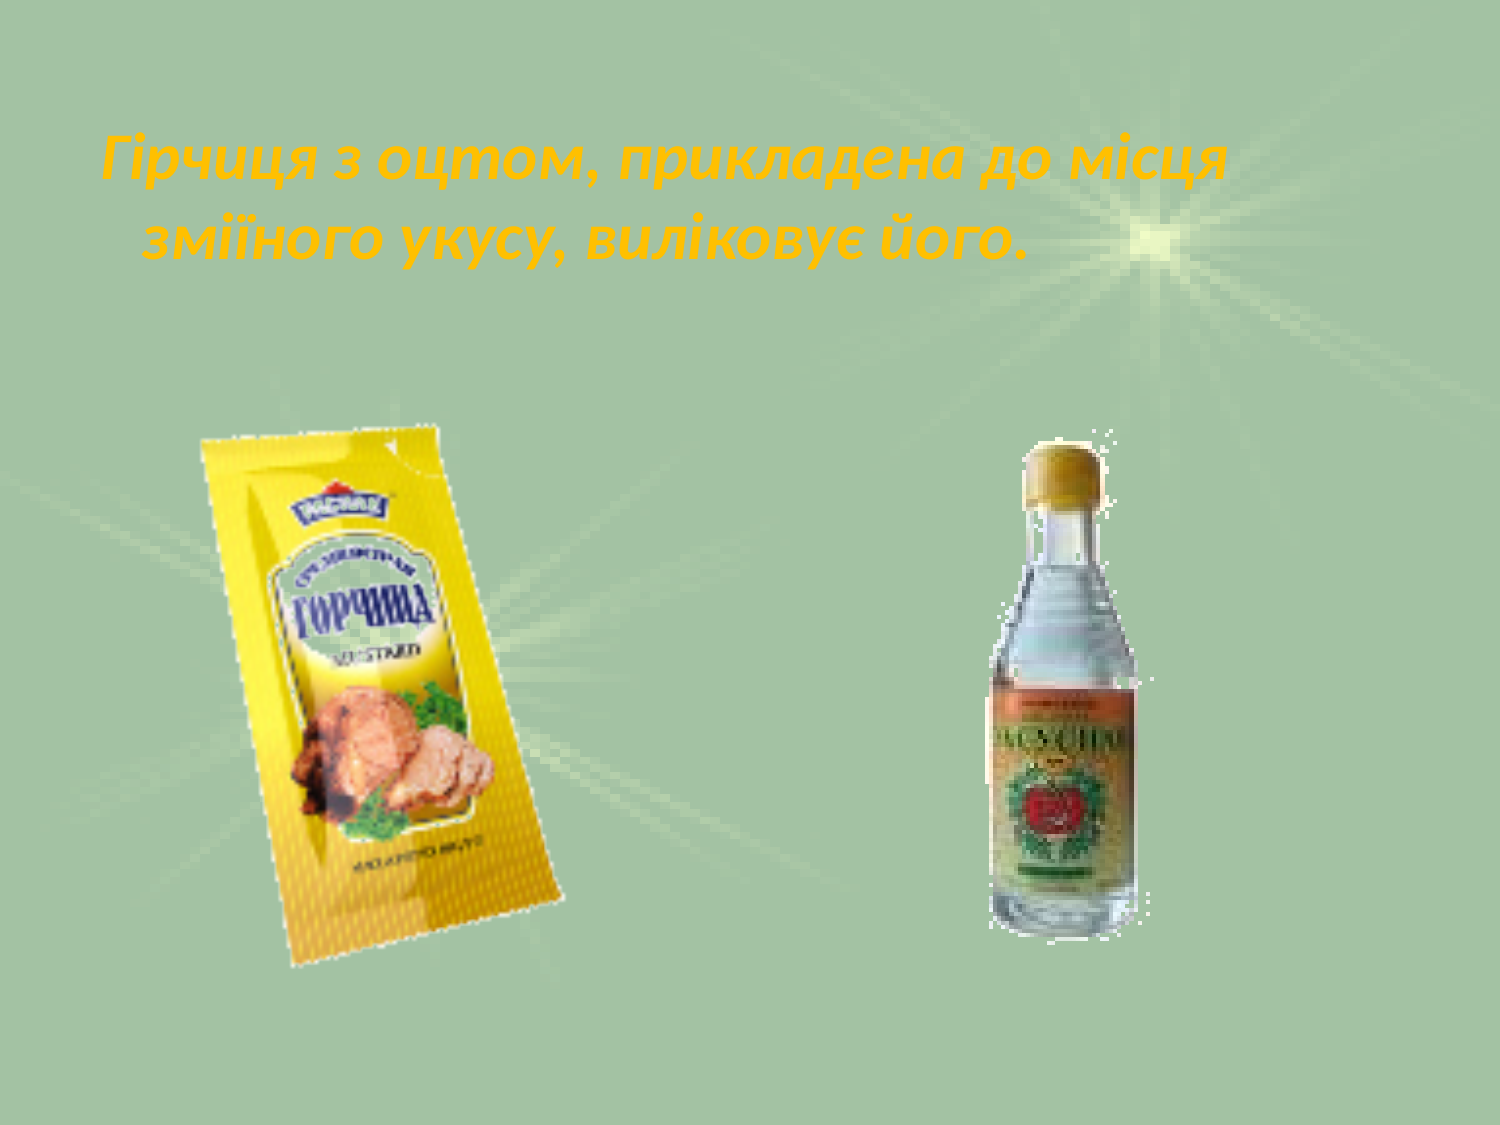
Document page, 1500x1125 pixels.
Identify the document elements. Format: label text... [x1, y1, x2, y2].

picture [0, 0, 1500, 1125]
list Гірчиця з оцтом, прикладена до місця зміїного укусу, виліковує його. [70, 105, 1421, 406]
